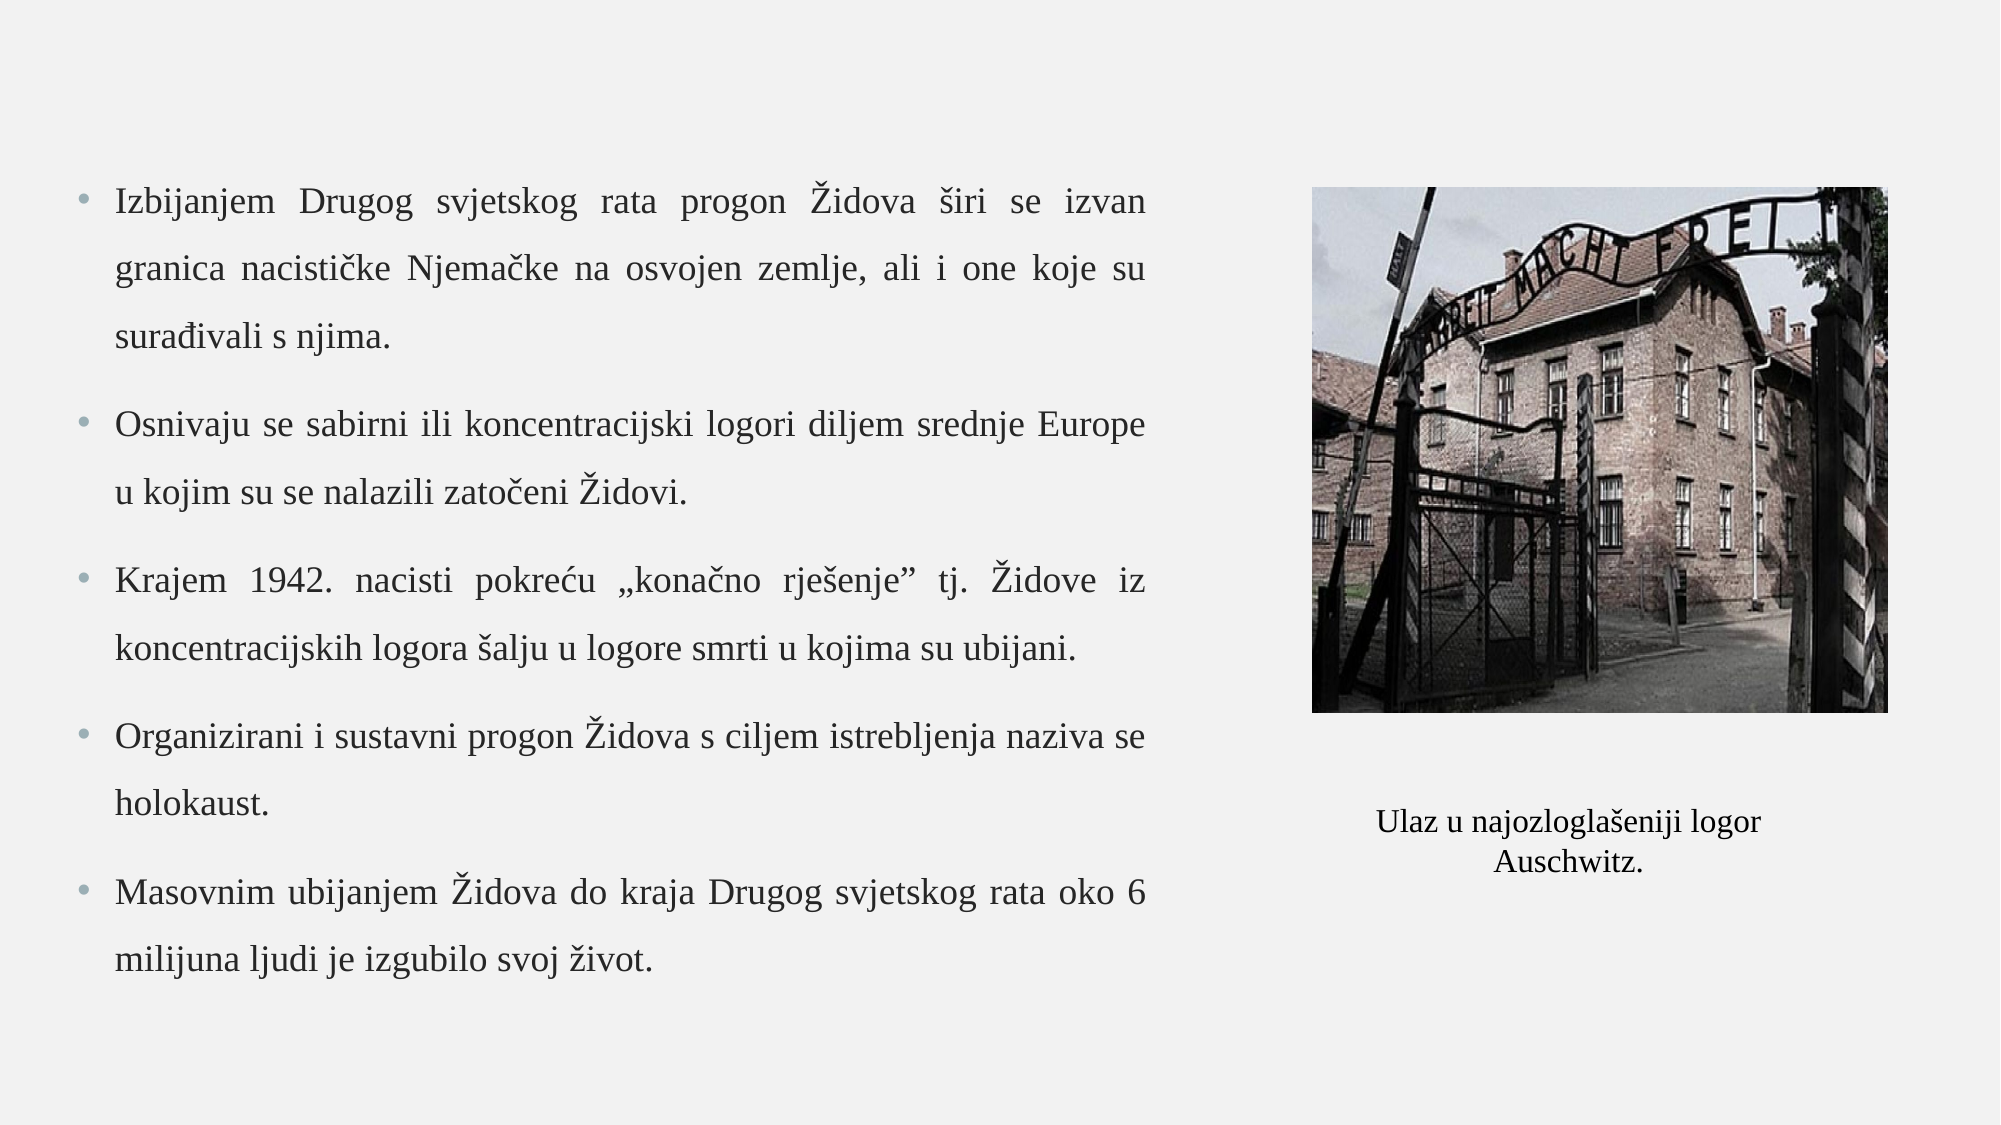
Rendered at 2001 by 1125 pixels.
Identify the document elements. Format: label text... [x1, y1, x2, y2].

list Izbijanjem Drugog svjetskog rata progon Židova širi se izvan granica nacističke Njemačke na osvojen zemlje, ali i one koje su surađivali s njima. Osnivaju se sabirni ili koncentracijski logori diljem srednje Europe u kojim su se nalazili zatočeni Židovi. Krajem 1942. nacisti pokreću „konačno rješenje” tj. Židove iz koncentracijskih logora šalju u logore smrti u kojima su ubijani. Organizirani i sustavni progon Židova s ciljem istrebljenja naziva se holokaust. Masovnim ubijanjem Židova do kraja Drugog svjetskog rata oko 6 milijuna ljudi je izgubilo svoj život. [62, 145, 1163, 1000]
text_box Ulaz u najozloglašeniji logor Auschwitz. [1325, 791, 1813, 887]
picture [1312, 187, 1888, 713]
